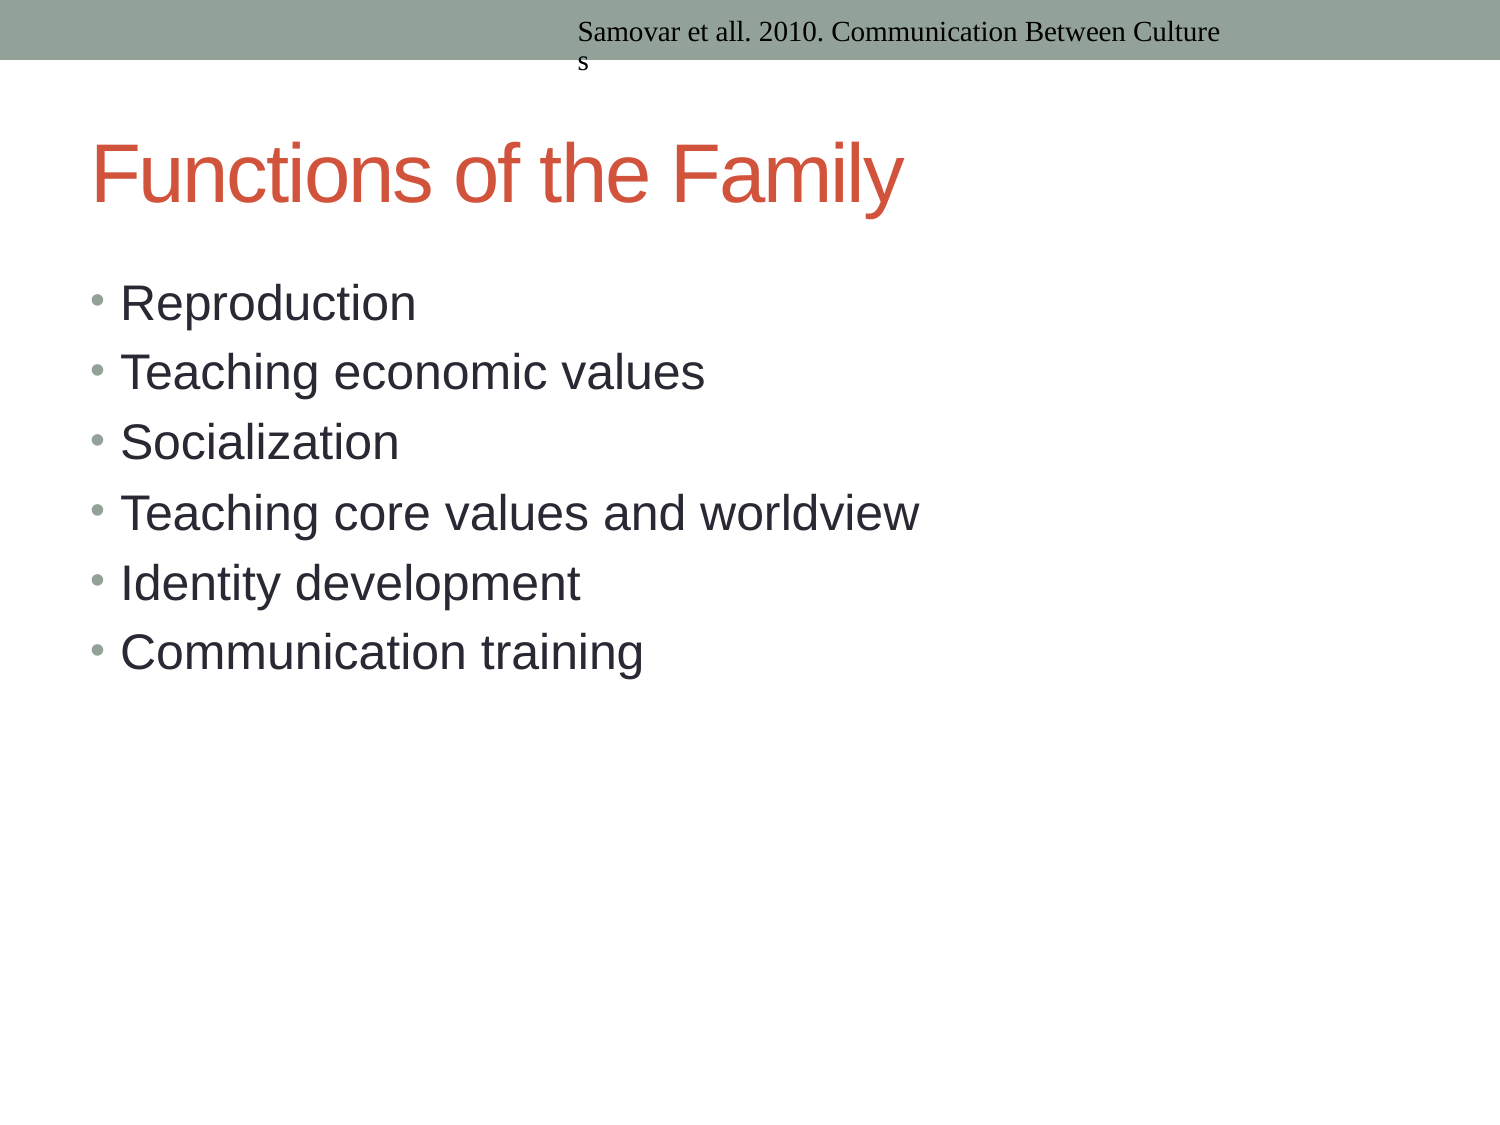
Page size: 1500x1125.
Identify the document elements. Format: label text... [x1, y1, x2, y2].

footer Samovar et all. 2010. Communication Between Cultures [562, 3, 1238, 57]
list Reproduction Teaching economic values Socialization Teaching core values and worldview Identity development Communication training [75, 262, 1425, 1063]
title Functions of the Family [75, 87, 1425, 250]
